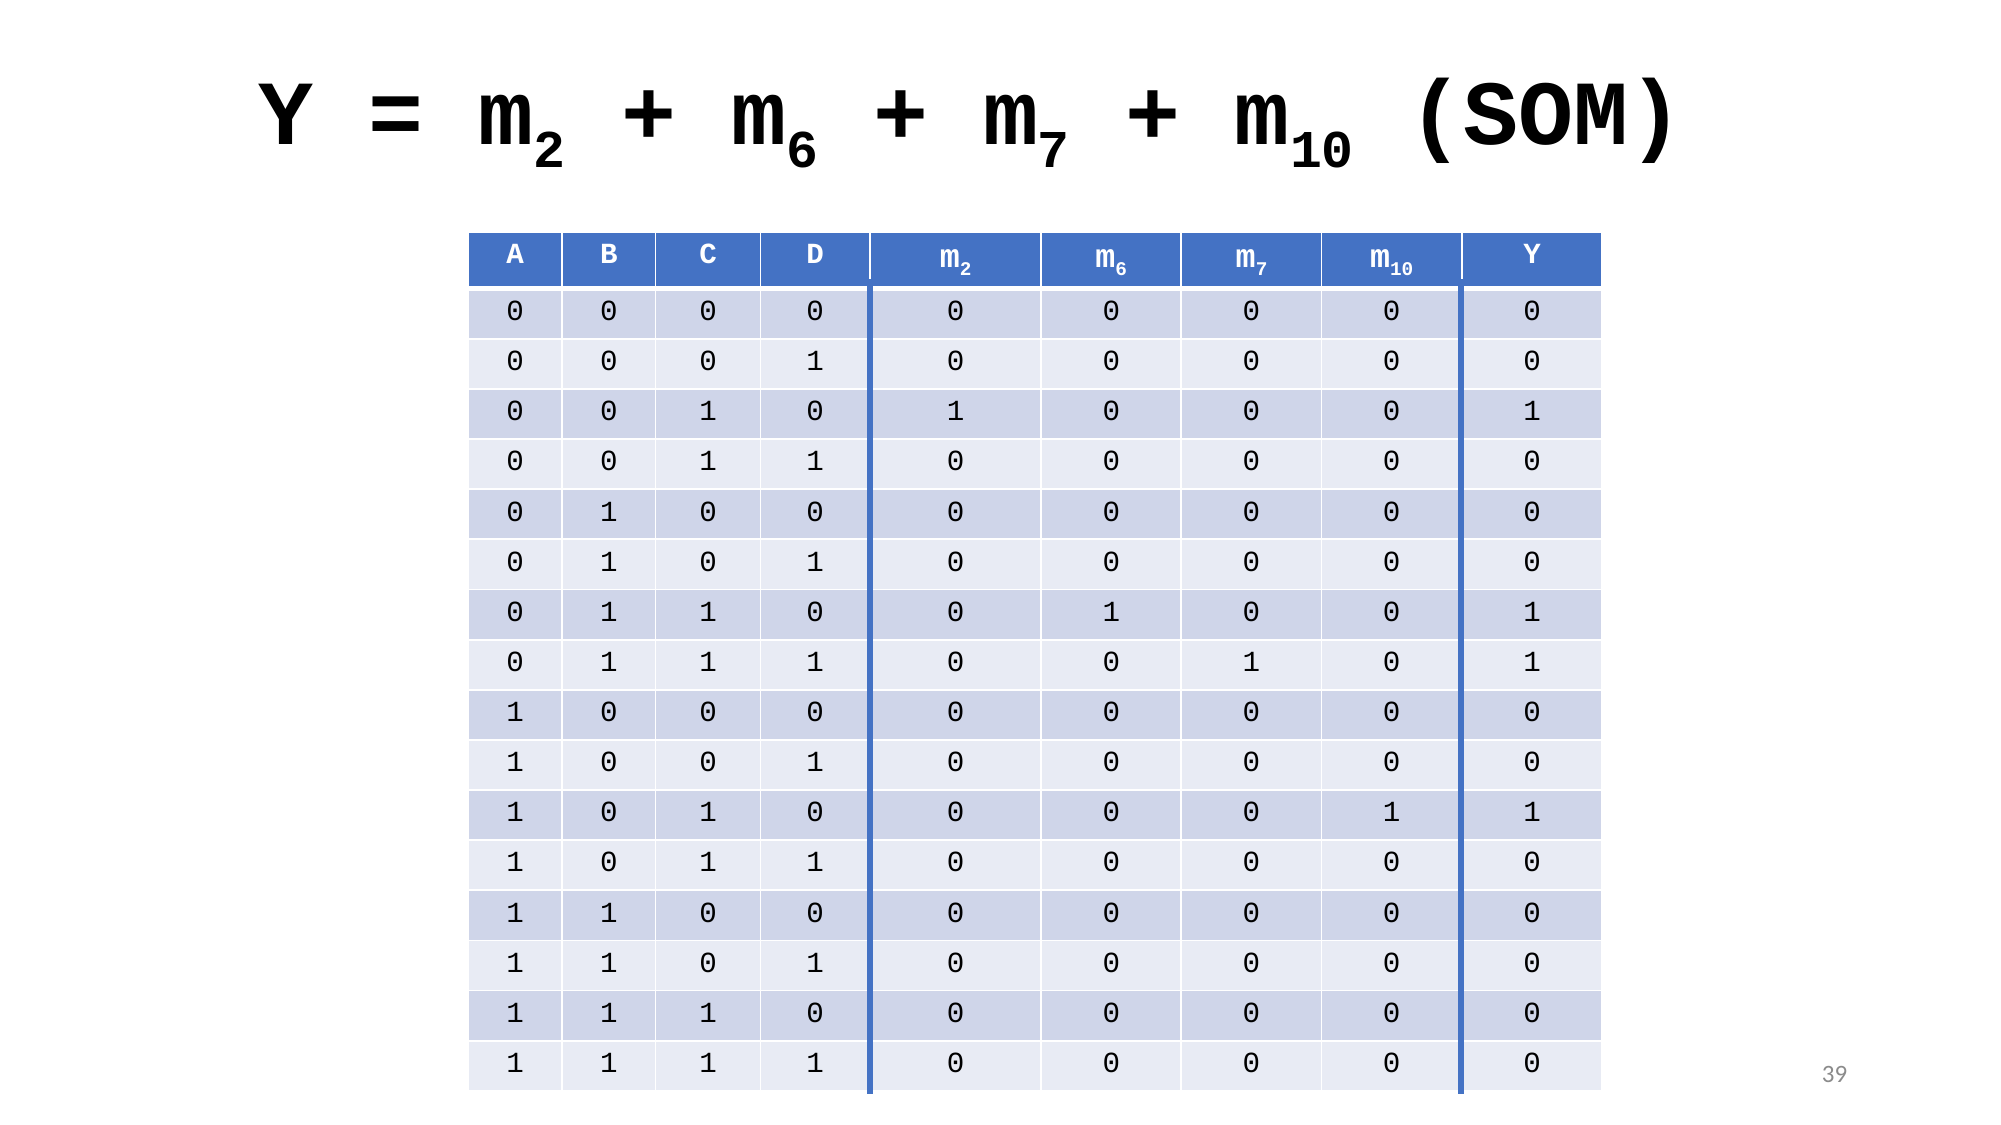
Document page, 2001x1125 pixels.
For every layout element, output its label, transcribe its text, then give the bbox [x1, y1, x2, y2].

table_header m7 [1182, 233, 1321, 286]
table_cell 0 [563, 791, 655, 839]
table_cell 1 [761, 941, 867, 990]
table_cell 1 [656, 590, 760, 639]
table_cell 0 [873, 791, 1040, 839]
table_cell 0 [1322, 490, 1458, 538]
table_header m2 [871, 233, 1040, 286]
table_cell 0 [873, 440, 1040, 488]
table_cell 0 [1464, 991, 1601, 1040]
table_cell 0 [873, 540, 1040, 589]
table_cell 0 [873, 490, 1040, 538]
table_cell 1 [563, 941, 655, 990]
table_cell 1 [563, 891, 655, 940]
table_cell 1 [563, 641, 655, 689]
table_cell 0 [563, 841, 655, 889]
table_cell 1 [761, 340, 867, 388]
table_cell 0 [1322, 291, 1458, 338]
table_cell 0 [761, 991, 867, 1040]
table_cell 0 [1464, 891, 1601, 940]
table_cell 0 [1182, 691, 1321, 739]
table_cell 0 [1042, 891, 1180, 940]
table_cell 0 [656, 340, 760, 388]
table_cell 0 [873, 340, 1040, 388]
table_cell 0 [1464, 741, 1601, 789]
table_cell 0 [1322, 390, 1458, 438]
table_cell 0 [1042, 841, 1180, 889]
slide_number 39 [1412, 1042, 1863, 1103]
table_cell 1 [1464, 641, 1601, 689]
table_cell 0 [469, 590, 561, 639]
table_cell 0 [469, 390, 561, 438]
table_cell 1 [469, 691, 561, 739]
table_cell 0 [1322, 691, 1458, 739]
table_cell 0 [1322, 991, 1458, 1040]
table_cell 0 [761, 891, 867, 940]
table_cell 1 [656, 641, 760, 689]
table_cell 0 [1182, 490, 1321, 538]
table_cell 0 [1464, 291, 1601, 338]
table_cell 0 [656, 941, 760, 990]
table_cell 0 [1464, 691, 1601, 739]
table_cell 1 [656, 841, 760, 889]
table_cell 0 [563, 291, 655, 338]
table_cell 0 [873, 590, 1040, 639]
table_cell 0 [1042, 691, 1180, 739]
table_cell 0 [1464, 841, 1601, 889]
table_cell 0 [1182, 891, 1321, 940]
table_cell 1 [1322, 791, 1458, 839]
table_cell 0 [563, 390, 655, 438]
table_cell 0 [469, 490, 561, 538]
table_cell 0 [1042, 390, 1180, 438]
table_cell 1 [1464, 791, 1601, 839]
table_cell 1 [656, 390, 760, 438]
table_cell 0 [1042, 791, 1180, 839]
table_cell 0 [656, 291, 760, 338]
table_cell 1 [469, 991, 561, 1040]
table_cell 0 [761, 691, 867, 739]
table_cell 0 [873, 291, 1040, 338]
table_cell 0 [873, 991, 1040, 1040]
table_cell 1 [761, 741, 867, 789]
table_cell 0 [656, 741, 760, 789]
table_cell 1 [1042, 590, 1180, 639]
table_cell 0 [563, 741, 655, 789]
table_header m10 [1322, 233, 1461, 286]
table_header C [656, 233, 760, 286]
table_cell 1 [563, 540, 655, 589]
table_header Y [1463, 233, 1601, 286]
table_cell 1 [656, 791, 760, 839]
title Y = m2 + m6 + m7 + m10 (SOM) [244, 35, 1719, 186]
table_cell 0 [1322, 741, 1458, 789]
table_cell 0 [563, 691, 655, 739]
table_cell 0 [873, 1042, 1040, 1090]
table_cell 1 [1464, 590, 1601, 639]
table_cell 0 [1042, 941, 1180, 990]
table_cell 0 [469, 340, 561, 388]
table_cell 1 [1464, 390, 1601, 438]
table_cell 0 [1042, 440, 1180, 488]
table_cell 1 [873, 390, 1040, 438]
table_cell 0 [1322, 841, 1458, 889]
table_cell 0 [873, 741, 1040, 789]
table_cell 0 [1042, 741, 1180, 789]
table_cell 0 [1182, 291, 1321, 338]
table_cell 0 [1042, 291, 1180, 338]
table_cell 1 [469, 1042, 561, 1090]
table_cell 0 [873, 841, 1040, 889]
table_cell 0 [1464, 941, 1601, 990]
table_cell 0 [469, 291, 561, 338]
table_cell 0 [1464, 440, 1601, 488]
table_cell 0 [469, 440, 561, 488]
table_cell 0 [1322, 891, 1458, 940]
table_cell 0 [1464, 340, 1601, 388]
table_cell 0 [1322, 590, 1458, 639]
table_cell 0 [761, 791, 867, 839]
table_header A [469, 233, 561, 286]
table_cell 1 [469, 841, 561, 889]
table_cell 1 [563, 1042, 655, 1090]
table_cell 1 [761, 841, 867, 889]
table_cell 0 [1042, 490, 1180, 538]
table_cell 0 [761, 291, 867, 338]
table_cell 0 [1182, 440, 1321, 488]
table_cell 1 [469, 891, 561, 940]
table_cell 0 [761, 490, 867, 538]
table_cell 0 [1322, 1042, 1412, 1090]
table_cell 0 [1182, 741, 1321, 789]
table_cell 0 [1322, 440, 1458, 488]
table_cell 0 [1322, 941, 1458, 990]
table_header m6 [1042, 233, 1180, 286]
table_cell 0 [761, 390, 867, 438]
table_cell 0 [656, 891, 760, 940]
table_header D [761, 233, 869, 286]
table_cell 1 [563, 490, 655, 538]
table_cell 0 [1042, 991, 1180, 1040]
table_cell 0 [1182, 841, 1321, 889]
table_cell 0 [469, 641, 561, 689]
table_cell 0 [873, 941, 1040, 990]
table_cell 0 [873, 691, 1040, 739]
table_header B [563, 233, 655, 286]
table_cell 0 [1182, 590, 1321, 639]
table_cell 1 [563, 991, 655, 1040]
table_cell 0 [563, 340, 655, 388]
table_cell 0 [1464, 540, 1601, 589]
table_cell 0 [873, 641, 1040, 689]
table_cell 0 [1322, 540, 1458, 589]
table_cell 0 [1322, 641, 1458, 689]
table_cell 0 [761, 590, 867, 639]
table_cell 0 [563, 440, 655, 488]
table_cell 1 [469, 791, 561, 839]
table_cell 1 [469, 941, 561, 990]
table_cell 1 [761, 440, 867, 488]
table_cell 0 [1182, 540, 1321, 589]
table_cell 0 [656, 540, 760, 589]
table_cell 0 [1042, 340, 1180, 388]
table_cell 0 [873, 891, 1040, 940]
table_cell 0 [656, 691, 760, 739]
table_cell 1 [656, 440, 760, 488]
table_cell 0 [1042, 1042, 1180, 1090]
table_cell 0 [1182, 941, 1321, 990]
table_cell 1 [469, 741, 561, 789]
table_cell 0 [1182, 1042, 1321, 1090]
table_cell 1 [656, 991, 760, 1040]
table_cell 0 [656, 490, 760, 538]
table_cell 0 [1042, 540, 1180, 589]
table_cell 0 [1042, 641, 1180, 689]
table_cell 0 [1182, 791, 1321, 839]
table_cell 0 [1464, 490, 1601, 538]
table_cell 0 [1182, 991, 1321, 1040]
table_cell 1 [761, 1042, 867, 1090]
table_cell 1 [761, 641, 867, 689]
table_cell 0 [1182, 340, 1321, 388]
table_cell 0 [469, 540, 561, 589]
table_cell 1 [761, 540, 867, 589]
table_cell 0 [1182, 390, 1321, 438]
table_cell 1 [1182, 641, 1321, 689]
table_cell 0 [1322, 340, 1458, 388]
table_cell 1 [656, 1042, 760, 1090]
table_cell 1 [563, 590, 655, 639]
